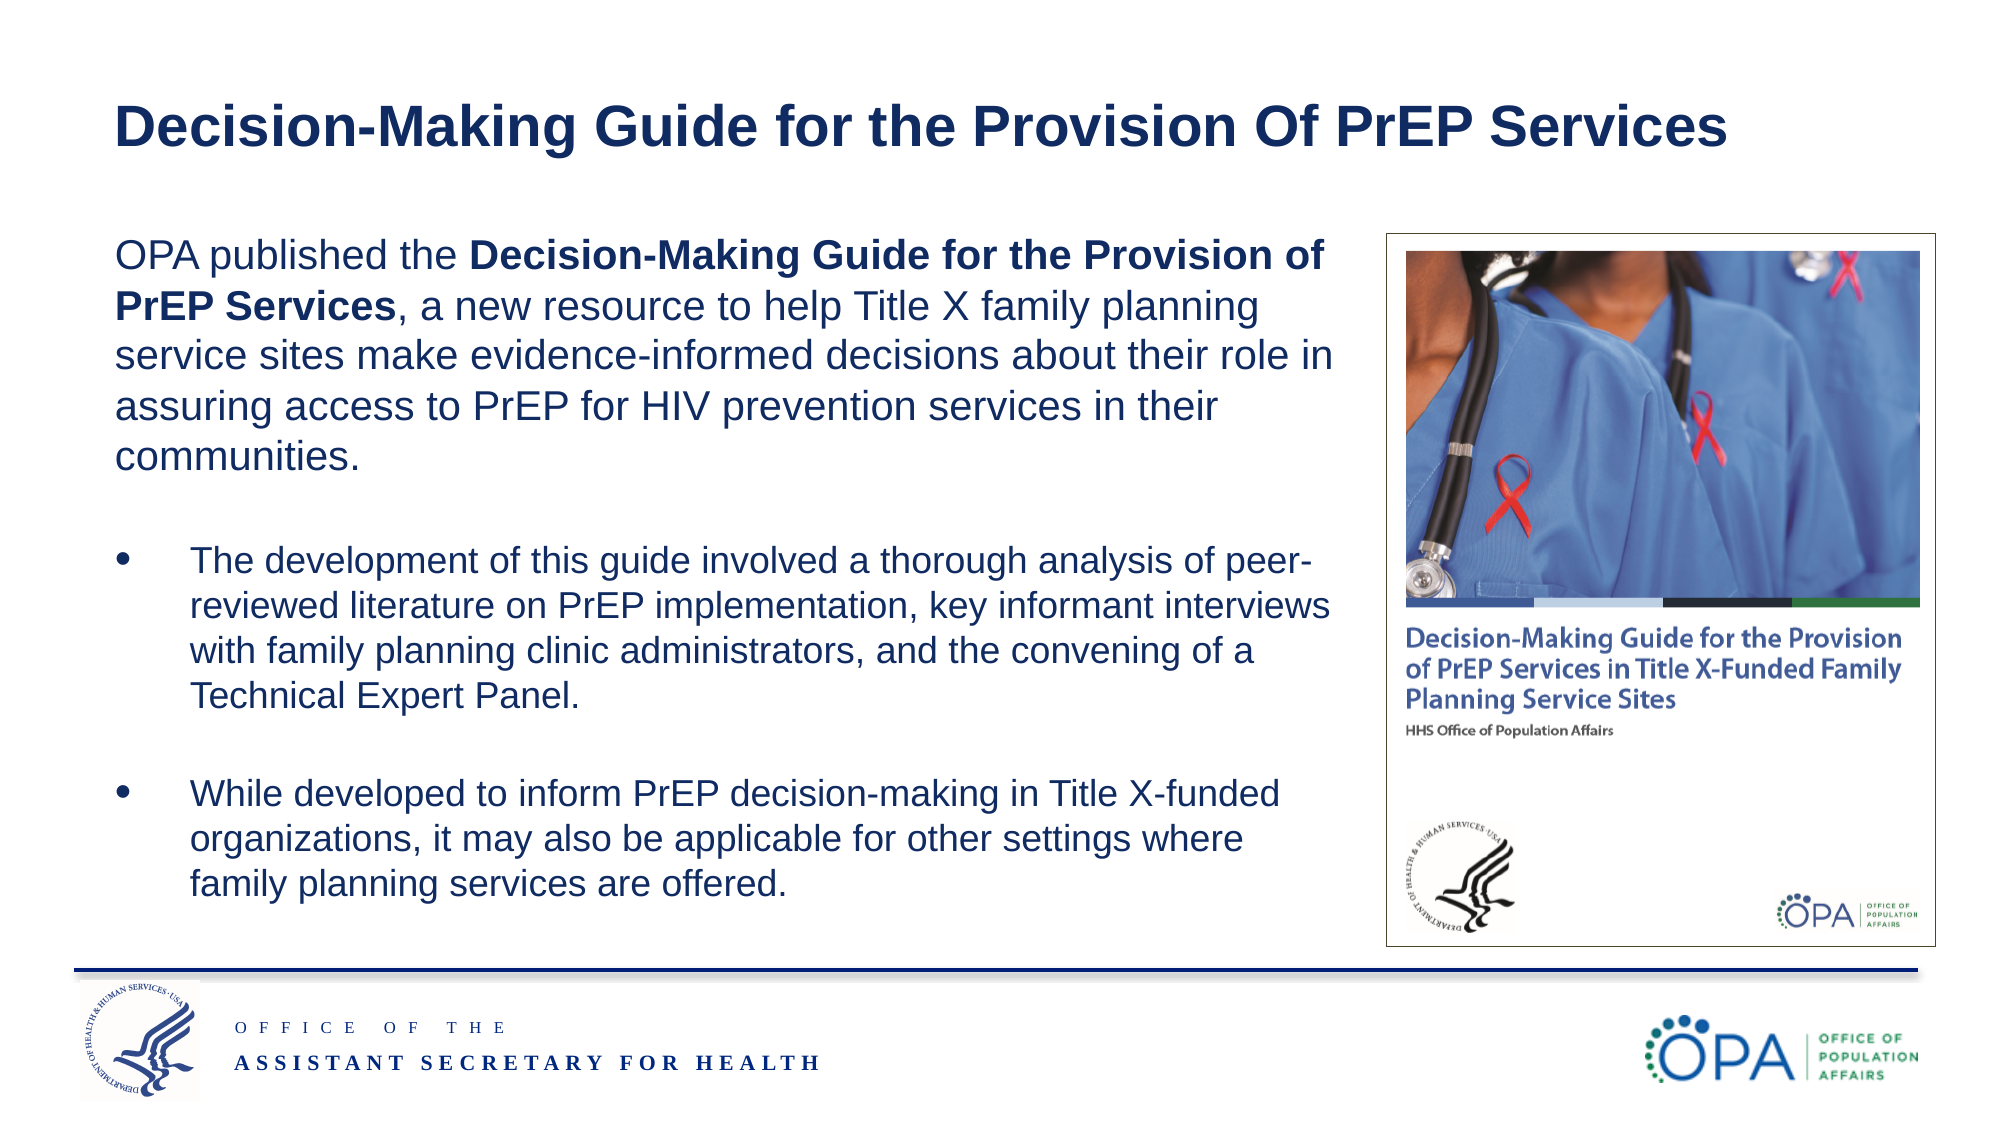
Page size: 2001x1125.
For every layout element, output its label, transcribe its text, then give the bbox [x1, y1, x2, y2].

title Decision-Making Guide for the Provision Of PrEP Services [99, 29, 1900, 217]
picture [1385, 233, 1936, 947]
picture [80, 980, 200, 1101]
list OPA published the Decision-Making Guide for the Provision of PrEP Services, a new resource to help Title X family planning service sites make evidence-informed decisions about their role in assuring access to PrEP for HIV prevention services in their communities. The development of this guide involved a thorough analysis of peer-reviewed literature on PrEP implementation, key informant interviews with family planning clinic administrators, and the convening of a Technical Expert Panel. While developed to inform PrEP decision-making in Title X-funded organizations, it may also be applicable for other settings where family planning services are offered. [99, 220, 1360, 938]
picture [1645, 1015, 1918, 1083]
